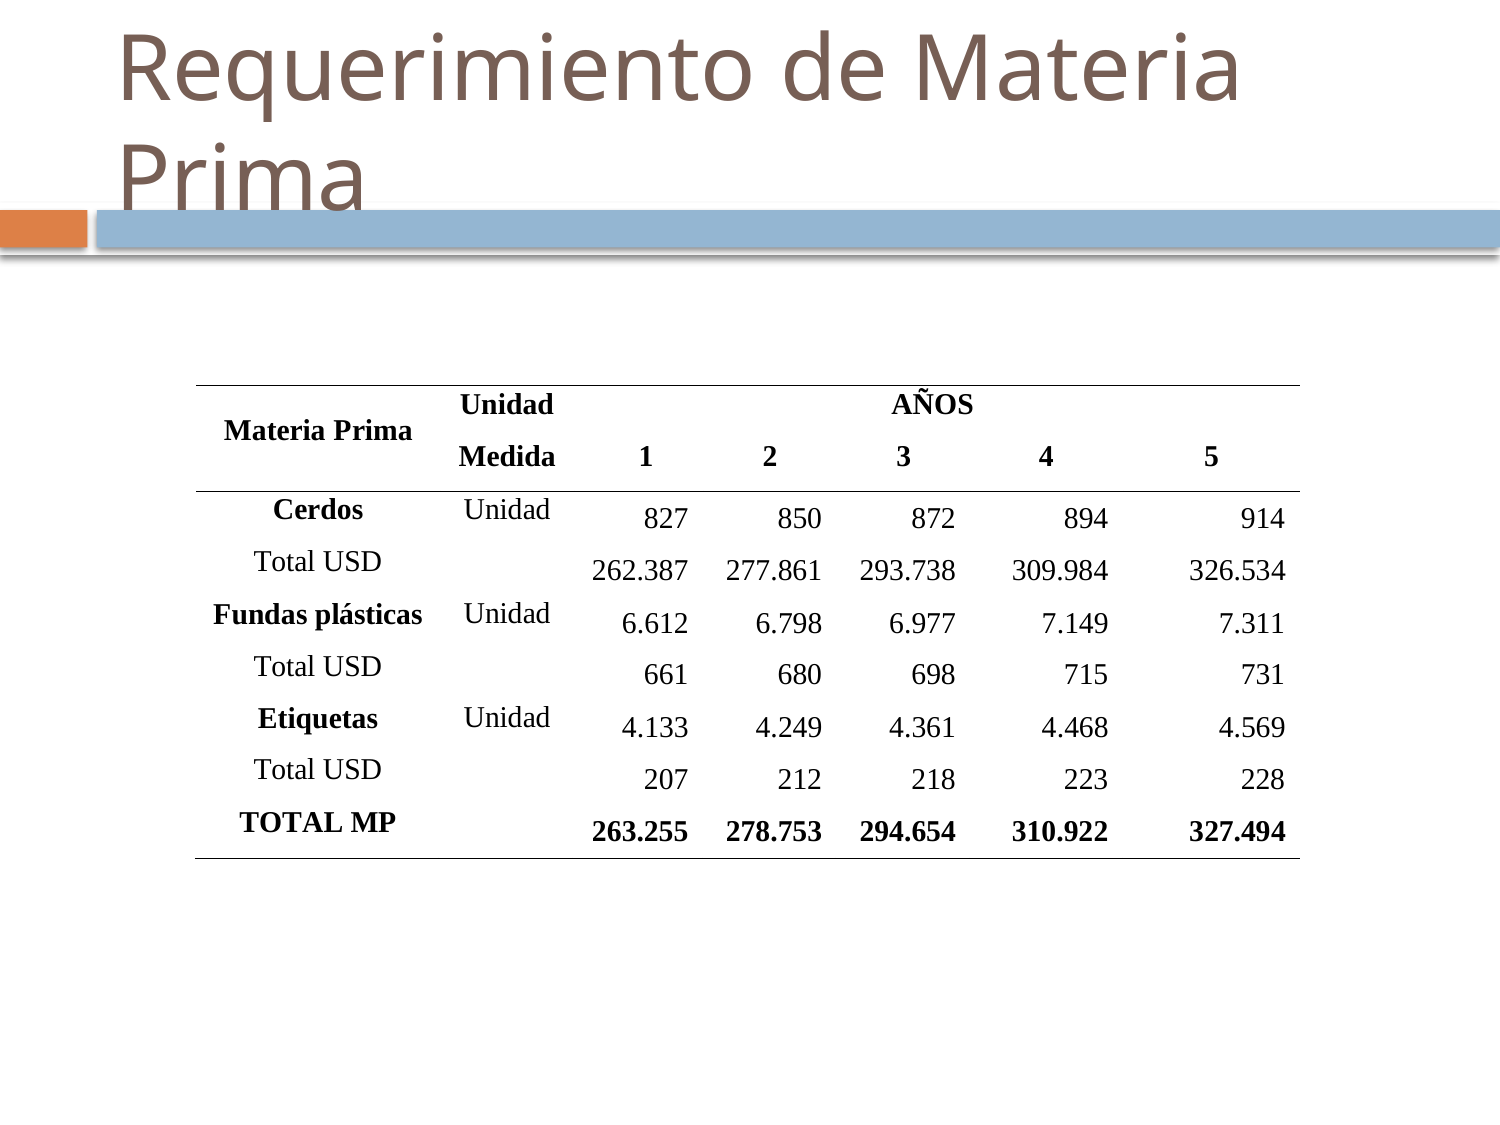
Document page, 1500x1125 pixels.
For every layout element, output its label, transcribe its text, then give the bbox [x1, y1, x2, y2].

title Requerimiento de Materia Prima [100, 37, 1438, 200]
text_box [194, 385, 1419, 929]
